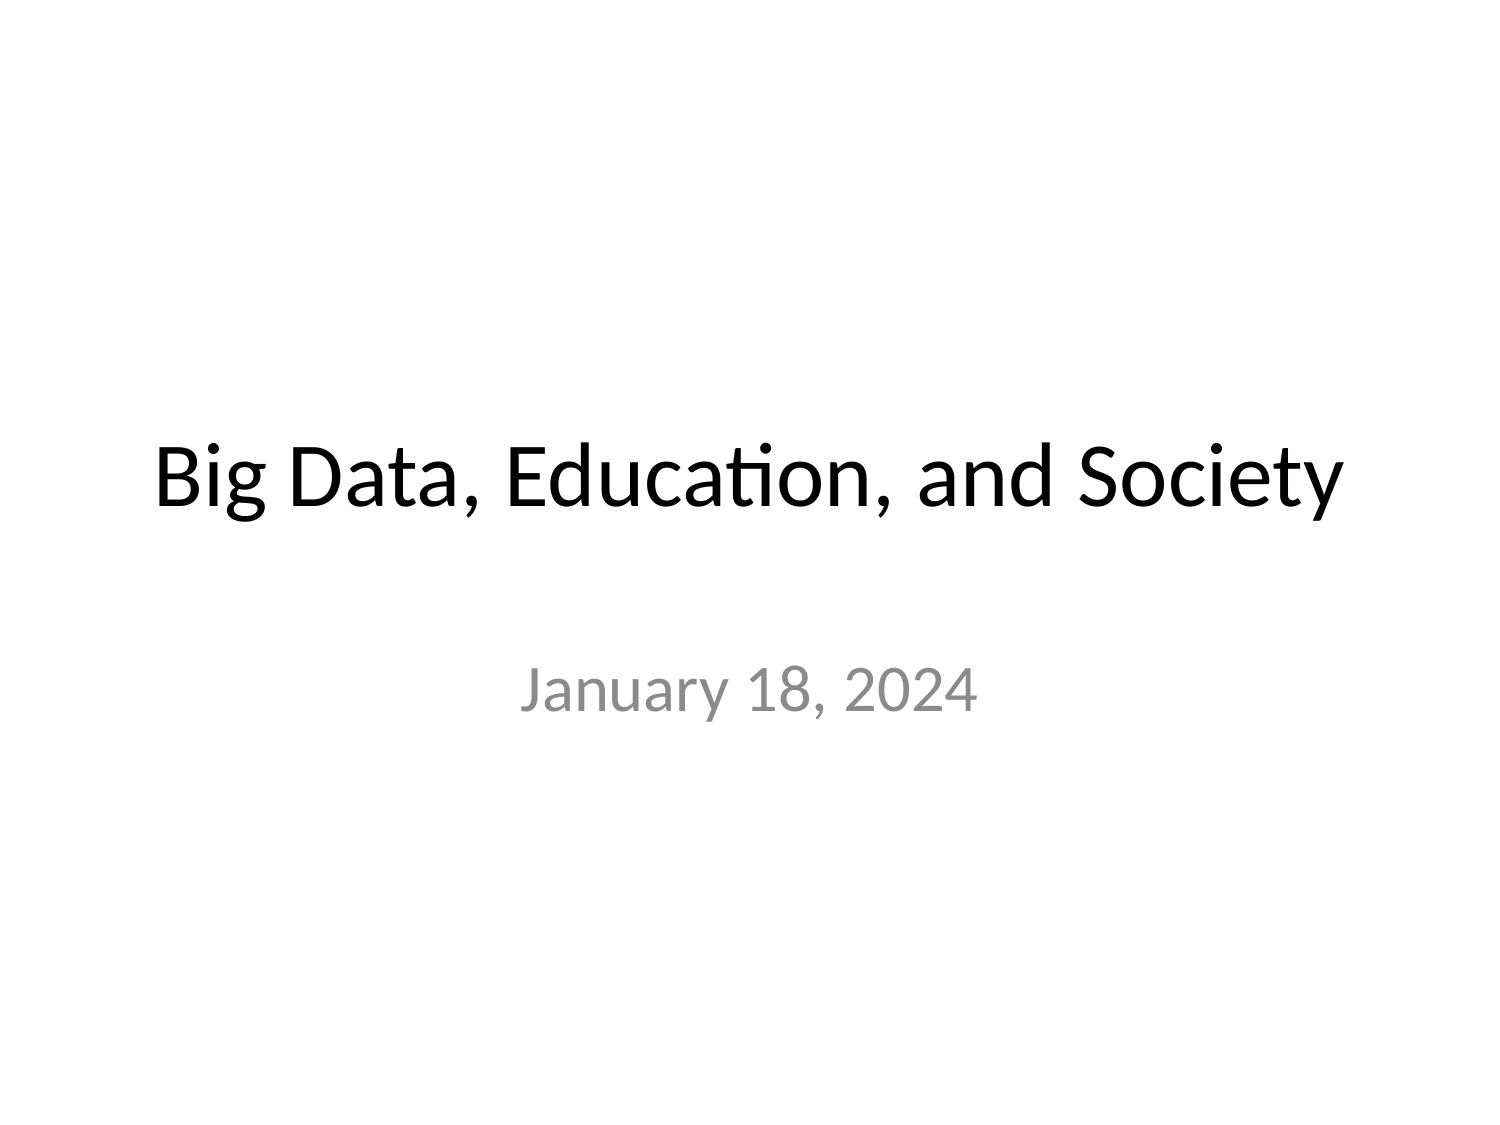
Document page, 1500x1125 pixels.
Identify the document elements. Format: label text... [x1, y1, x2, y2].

title Big Data, Education, and Society [112, 349, 1388, 591]
subtitle January 18, 2024 [225, 637, 1275, 925]
